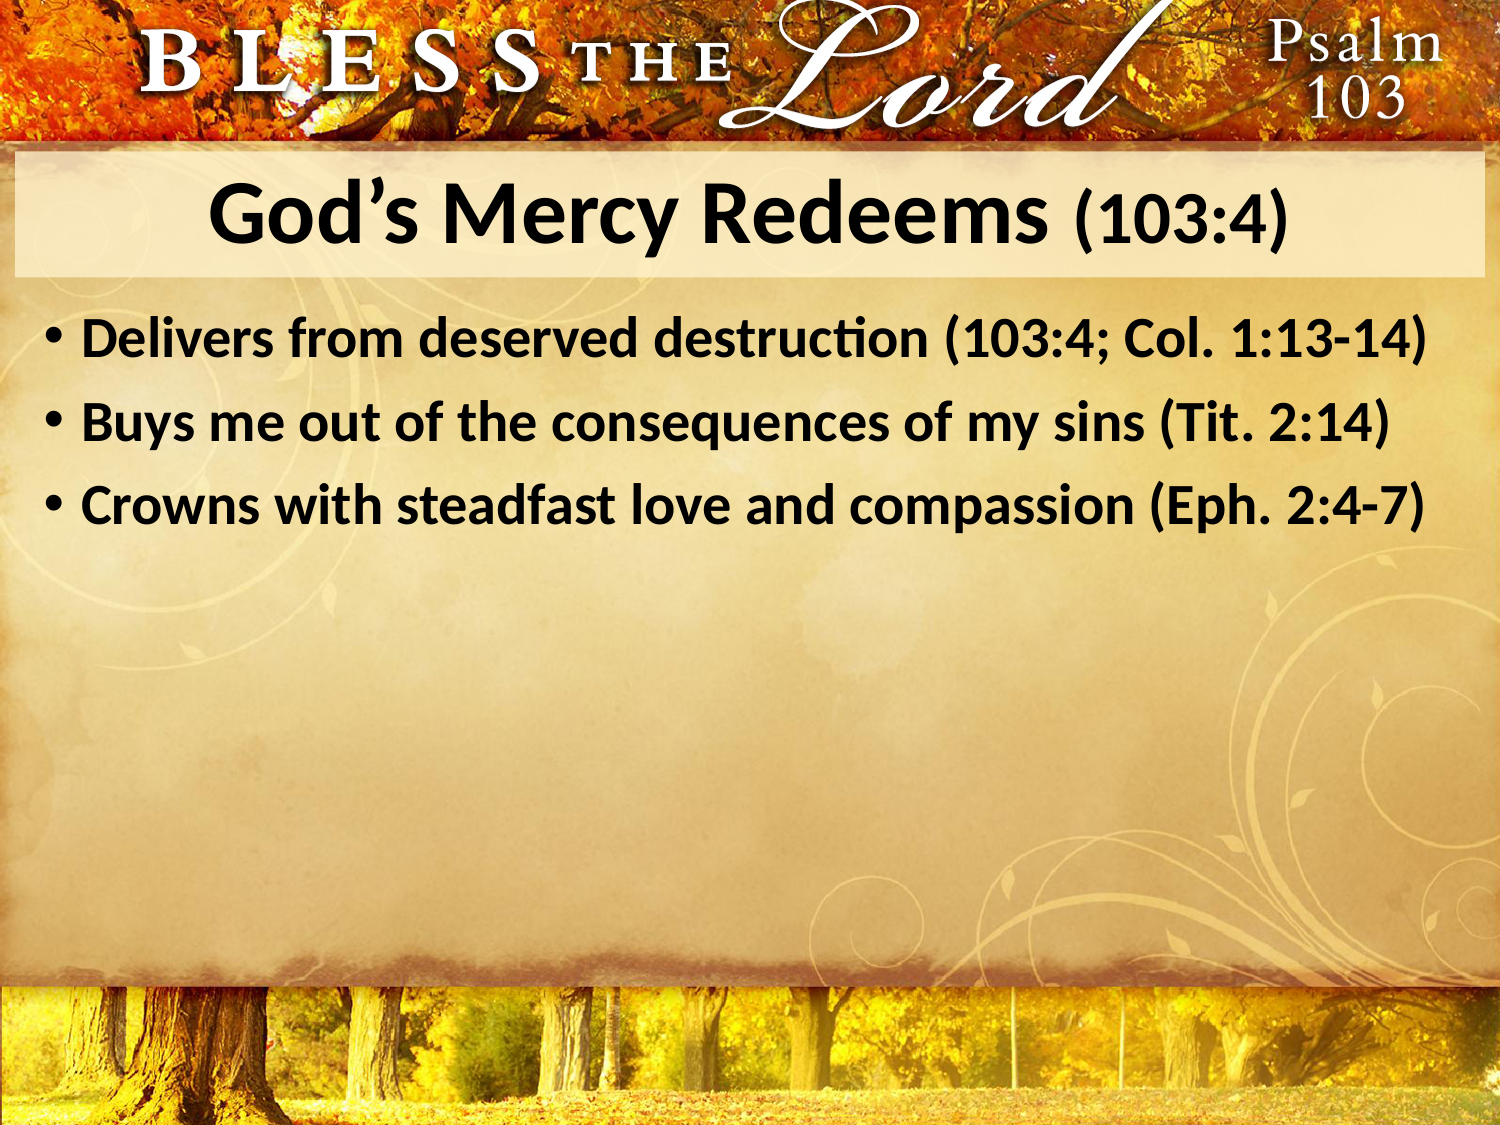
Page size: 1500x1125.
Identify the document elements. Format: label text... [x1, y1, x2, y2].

title God’s Mercy Redeems (103:4) [15, 151, 1485, 278]
list Delivers from deserved destruction (103:4; Col. 1:13-14) Buys me out of the consequences of my sins (Tit. 2:14) Crowns with steadfast love and compassion (Eph. 2:4-7) [28, 299, 1500, 995]
picture [0, 0, 1500, 1125]
